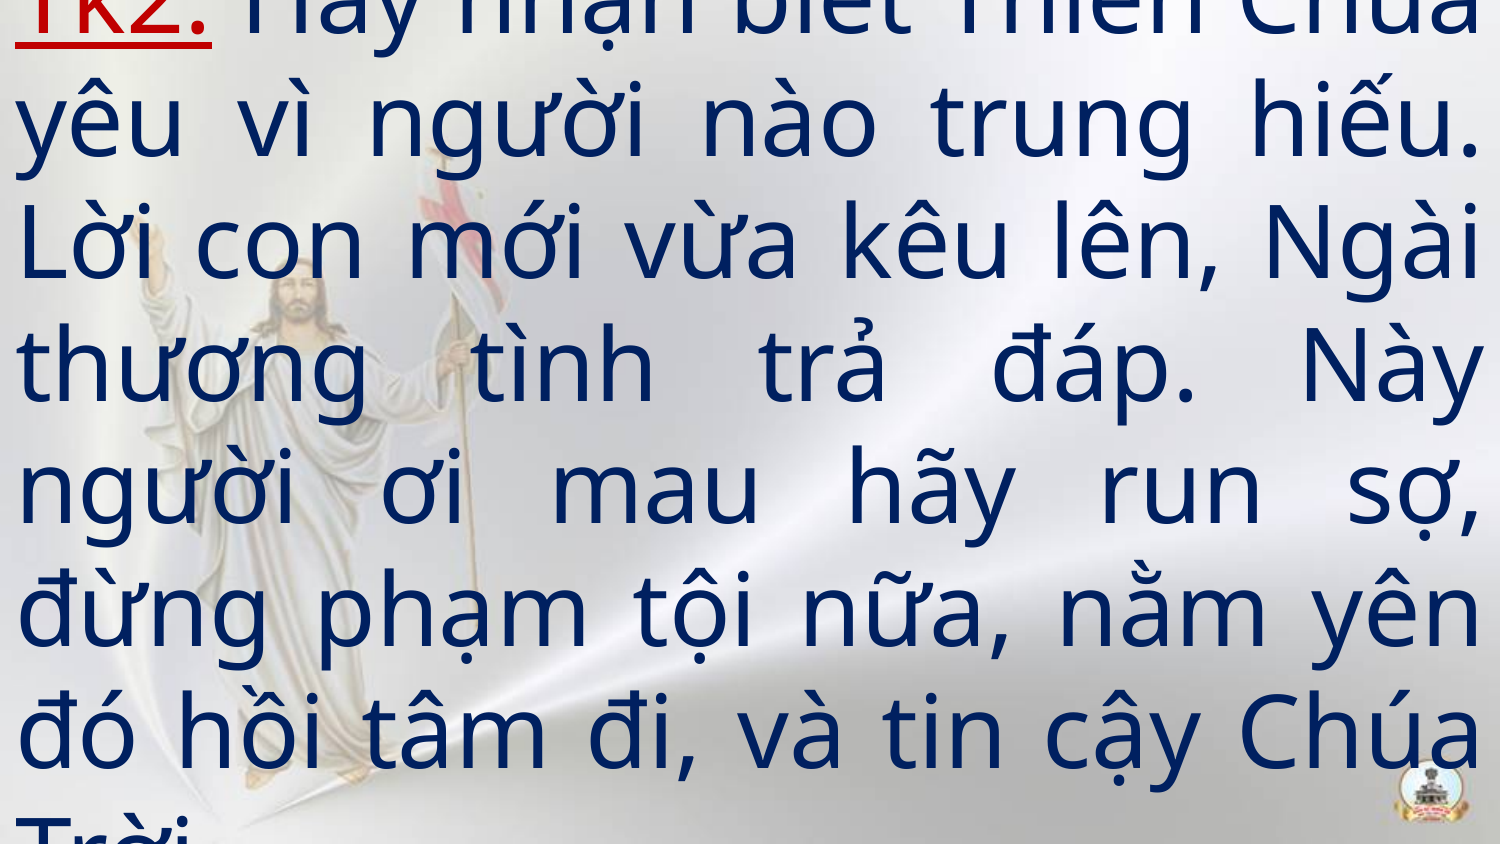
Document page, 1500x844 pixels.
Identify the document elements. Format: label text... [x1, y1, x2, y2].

title Tk2: Hãy nhận biết Thiên Chúa yêu vì người nào trung hiếu. Lời con mới vừa kêu lên, Ngài thương tình trả đáp. Này người ơi mau hãy run sợ, đừng phạm tội nữa, nằm yên đó hồi tâm đi, và tin cậy Chúa Trời. [0, 0, 1500, 844]
